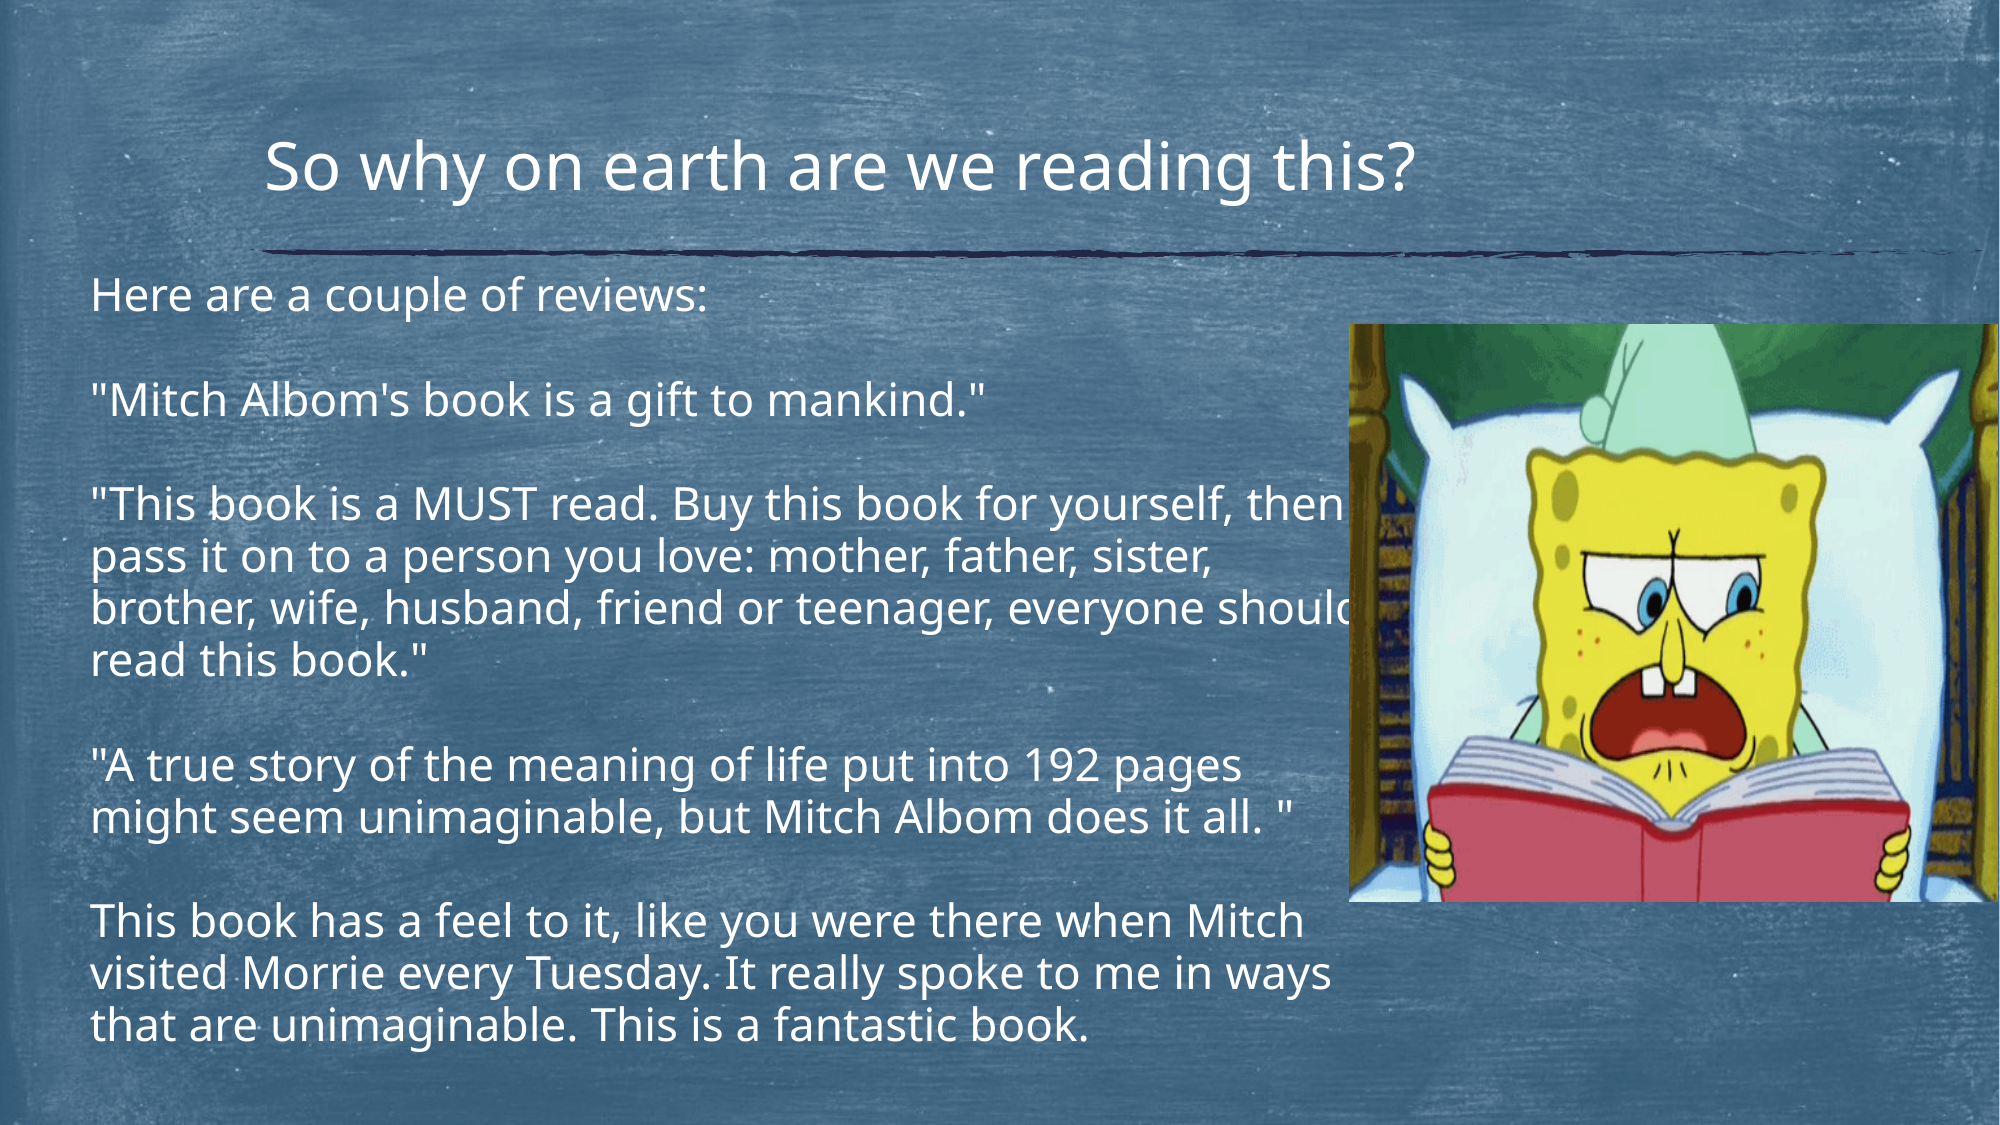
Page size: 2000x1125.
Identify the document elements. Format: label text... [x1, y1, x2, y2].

title So why on earth are we reading this? [249, 45, 1750, 213]
list Here are a couple of reviews: "Mitch Albom's book is a gift to mankind." "This book is a MUST read. Buy this book for yourself, then pass it on to a person you love: mother, father, sister, brother, wife, husband, friend or teenager, everyone should read this book." "A true story of the meaning of life put into 192 pages might seem unimaginable, but Mitch Albom does it all. " This book has a feel to it, like you were there when Mitch visited Morrie every Tuesday. It really spoke to me in ways that are unimaginable. This is a fantastic book. [74, 262, 1398, 1100]
picture [1349, 324, 1998, 902]
